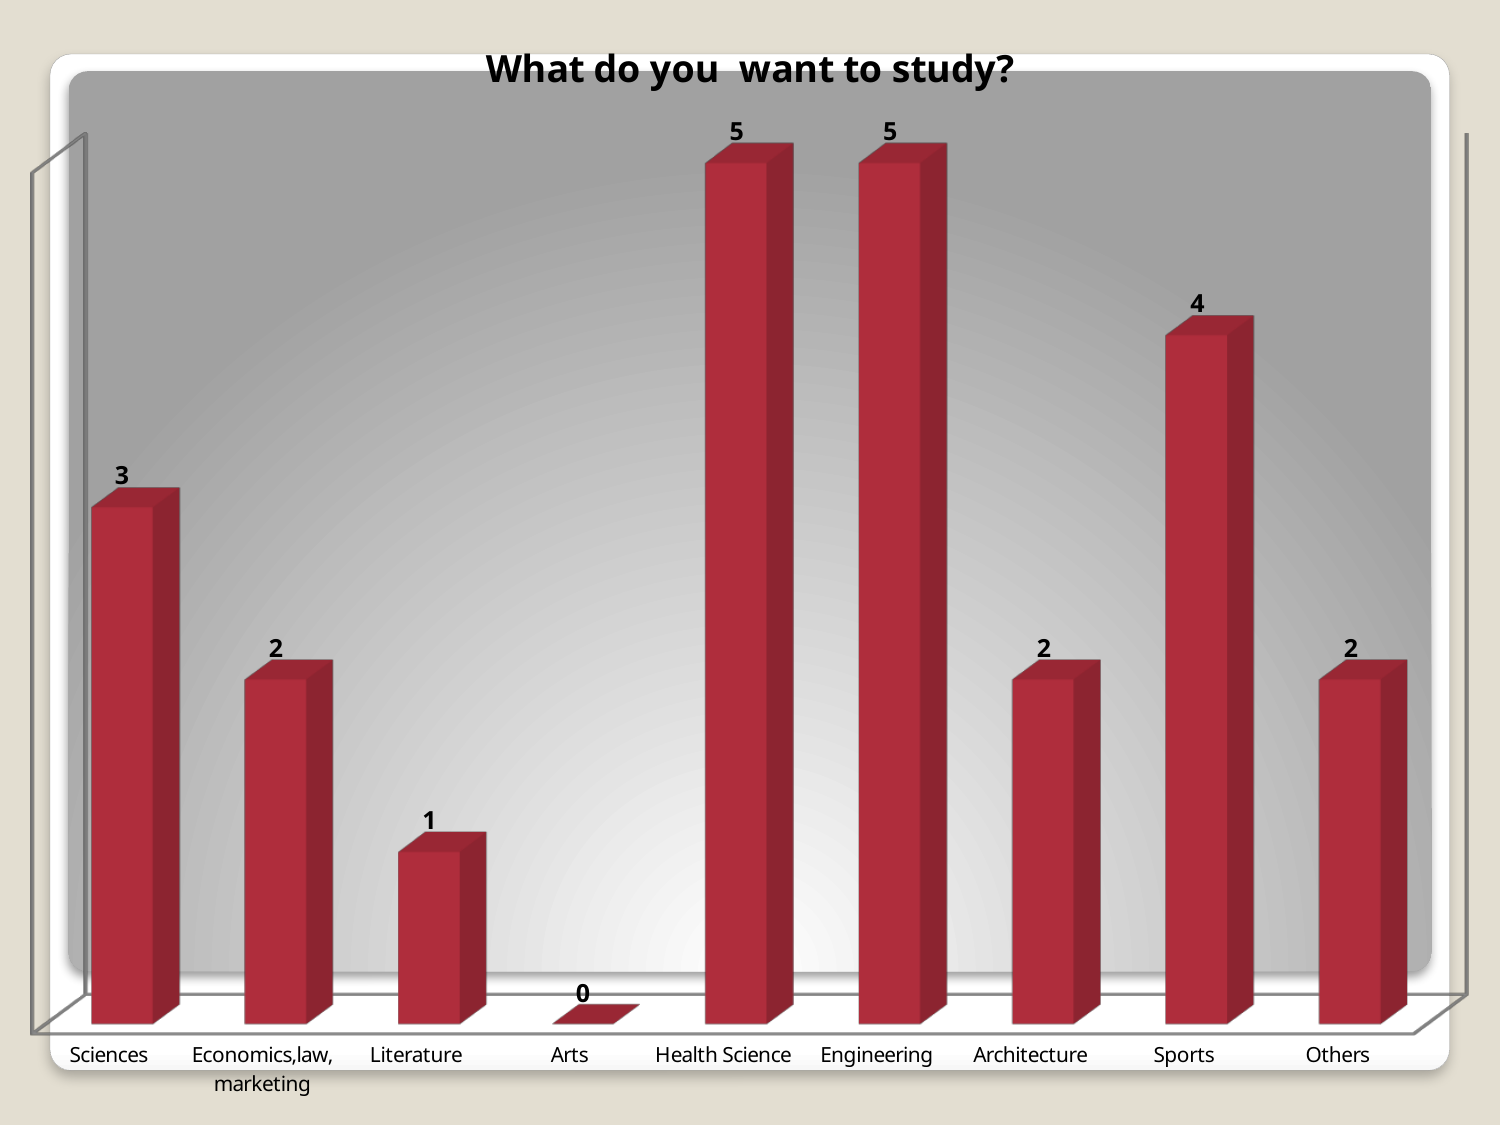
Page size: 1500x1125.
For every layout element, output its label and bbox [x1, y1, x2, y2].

chart [0, 0, 1500, 1125]
